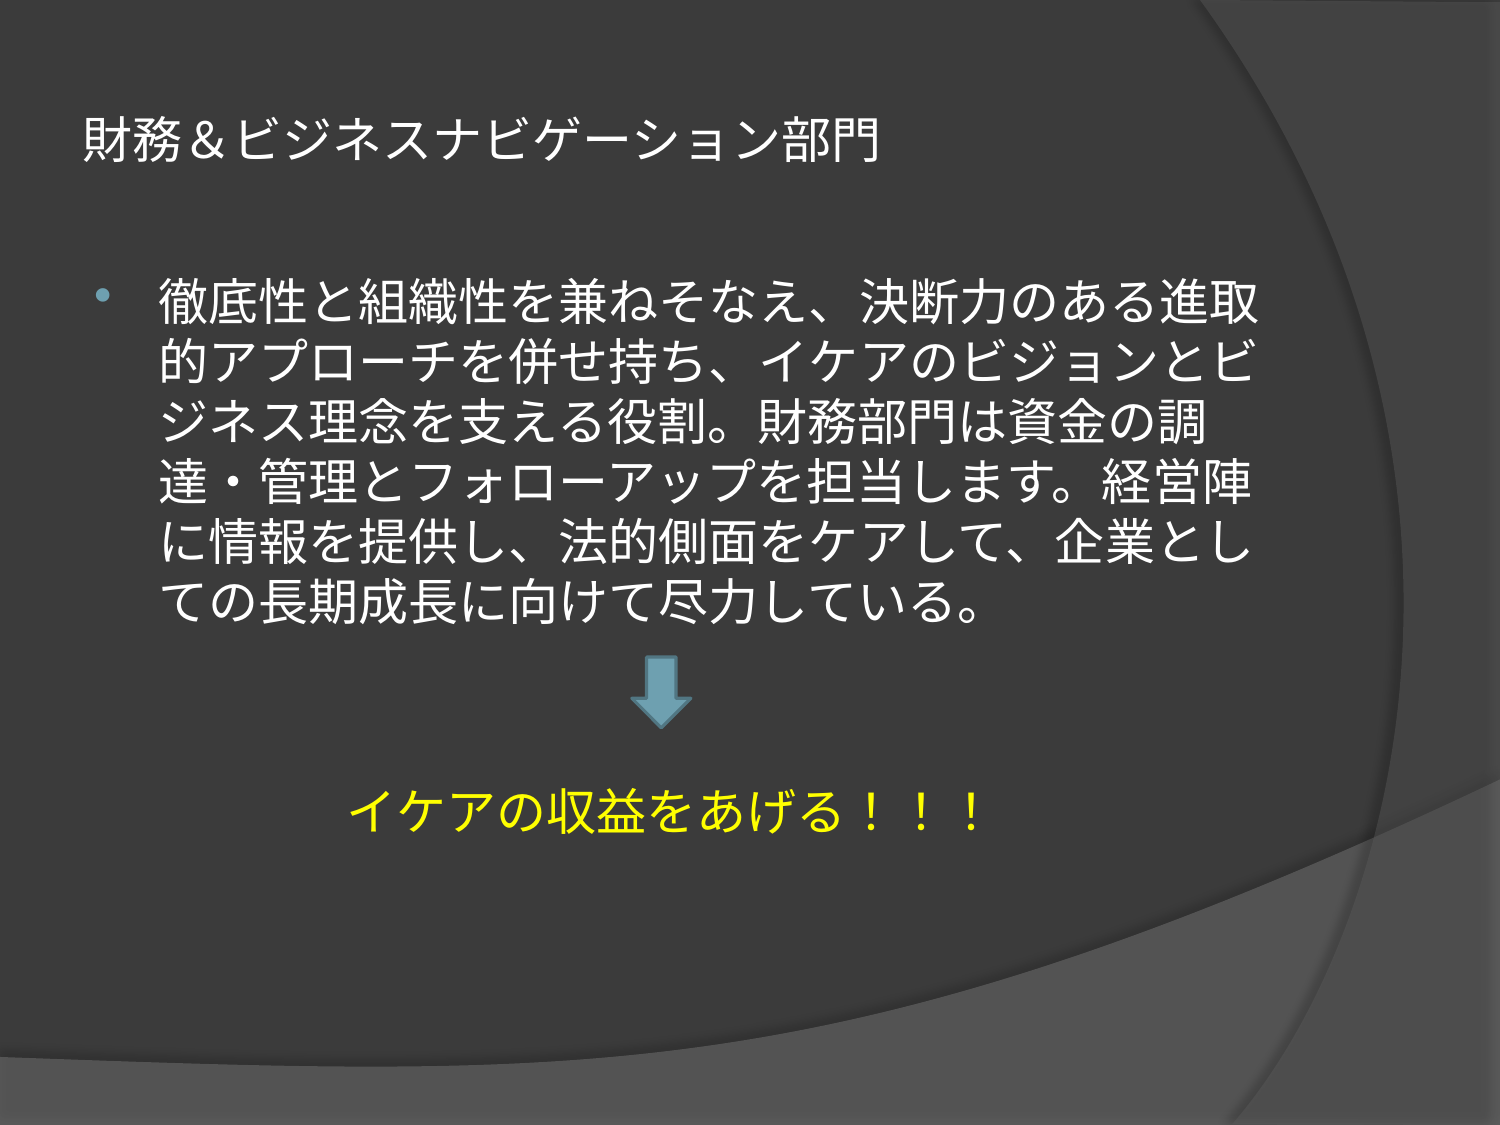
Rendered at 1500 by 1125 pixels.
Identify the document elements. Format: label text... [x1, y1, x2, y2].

text_box [630, 655, 693, 729]
title 財務＆ビジネスナビゲーション部門 [74, 44, 1301, 233]
list 徹底性と組織性を兼ねそなえ、決断力のある進取的アプローチを併せ持ち、イケアのビジョンとビジネス理念を支える役割。財務部門は資金の調達・管理とフォローアップを担当します。経営陣に情報を提供し、法的側面をケアして、企業としての長期成長に向けて尽力している。 イケアの収益をあげる！！！ [74, 262, 1301, 1006]
